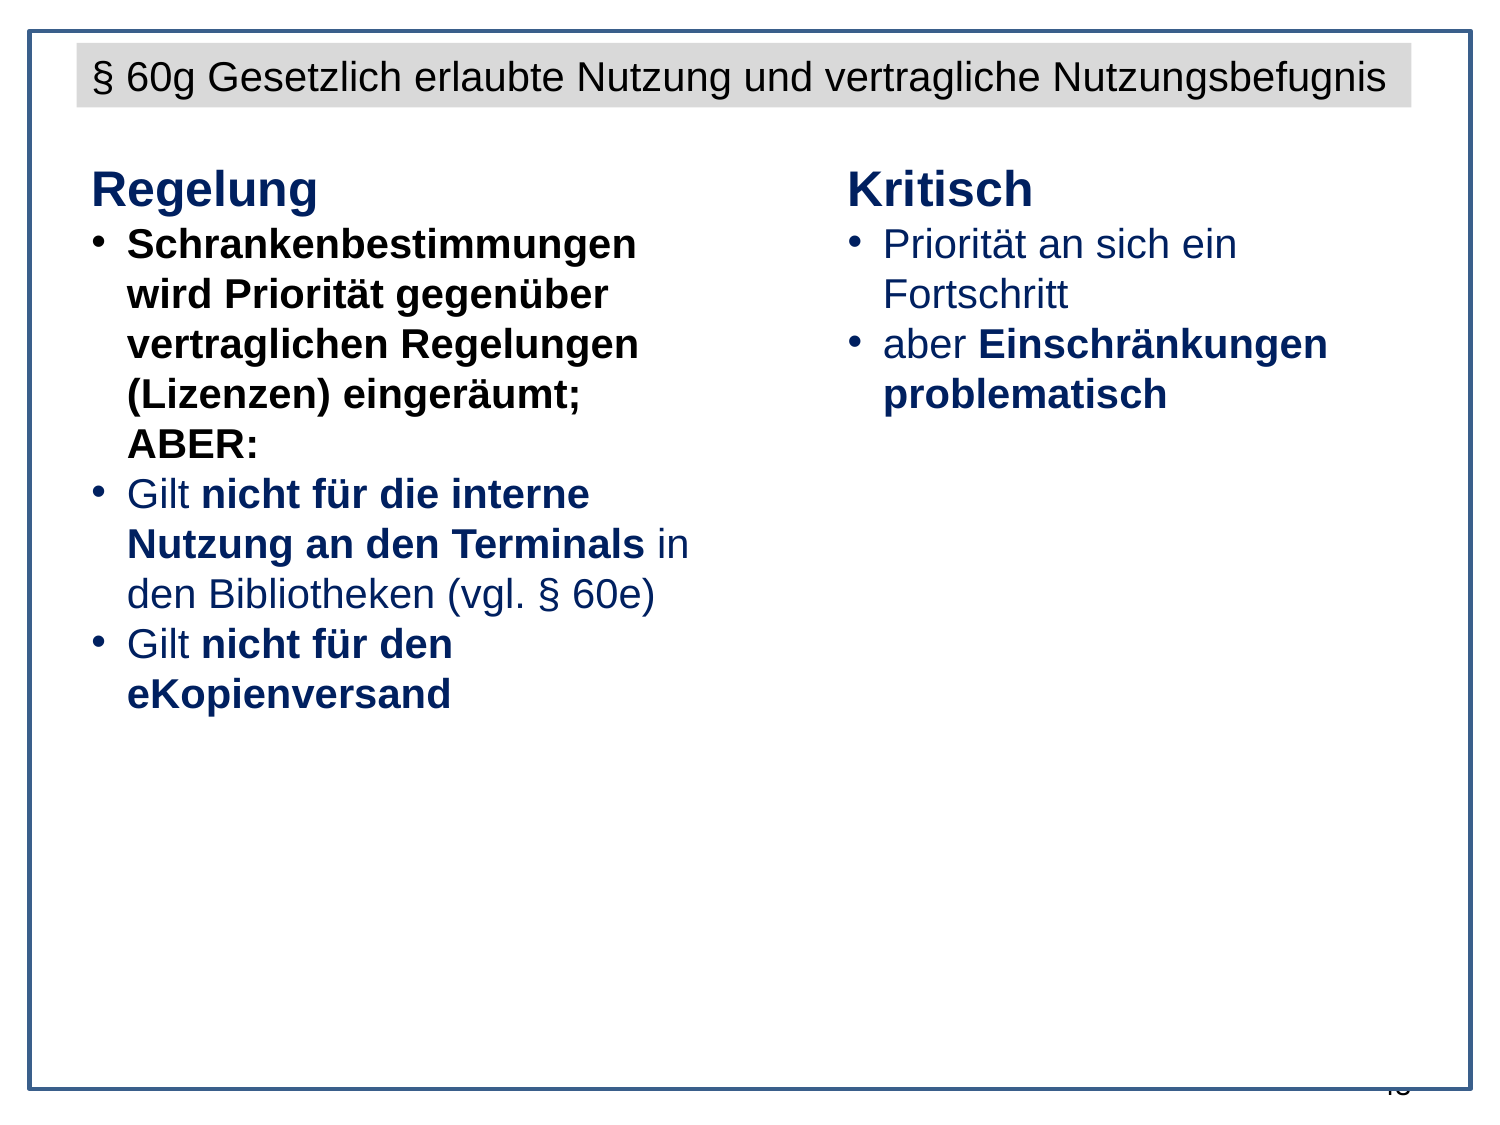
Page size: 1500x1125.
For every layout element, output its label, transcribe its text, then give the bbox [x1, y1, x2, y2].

text_box Regelung Schrankenbestimmungen wird Priorität gegenüber vertraglichen Regelungen (Lizenzen) eingeräumt; ABER: Gilt nicht für die interne Nutzung an den Terminals in den Bibliotheken (vgl. § 60e) Gilt nicht für den eKopienversand [76, 148, 715, 784]
text_box § 60g Gesetzlich erlaubte Nutzung und vertragliche Nutzungsbefugnis [76, 42, 1412, 108]
text_box [27, 29, 1473, 1091]
text_box Kritisch Priorität an sich ein Fortschritt aber Einschränkungen problematisch [832, 149, 1388, 574]
